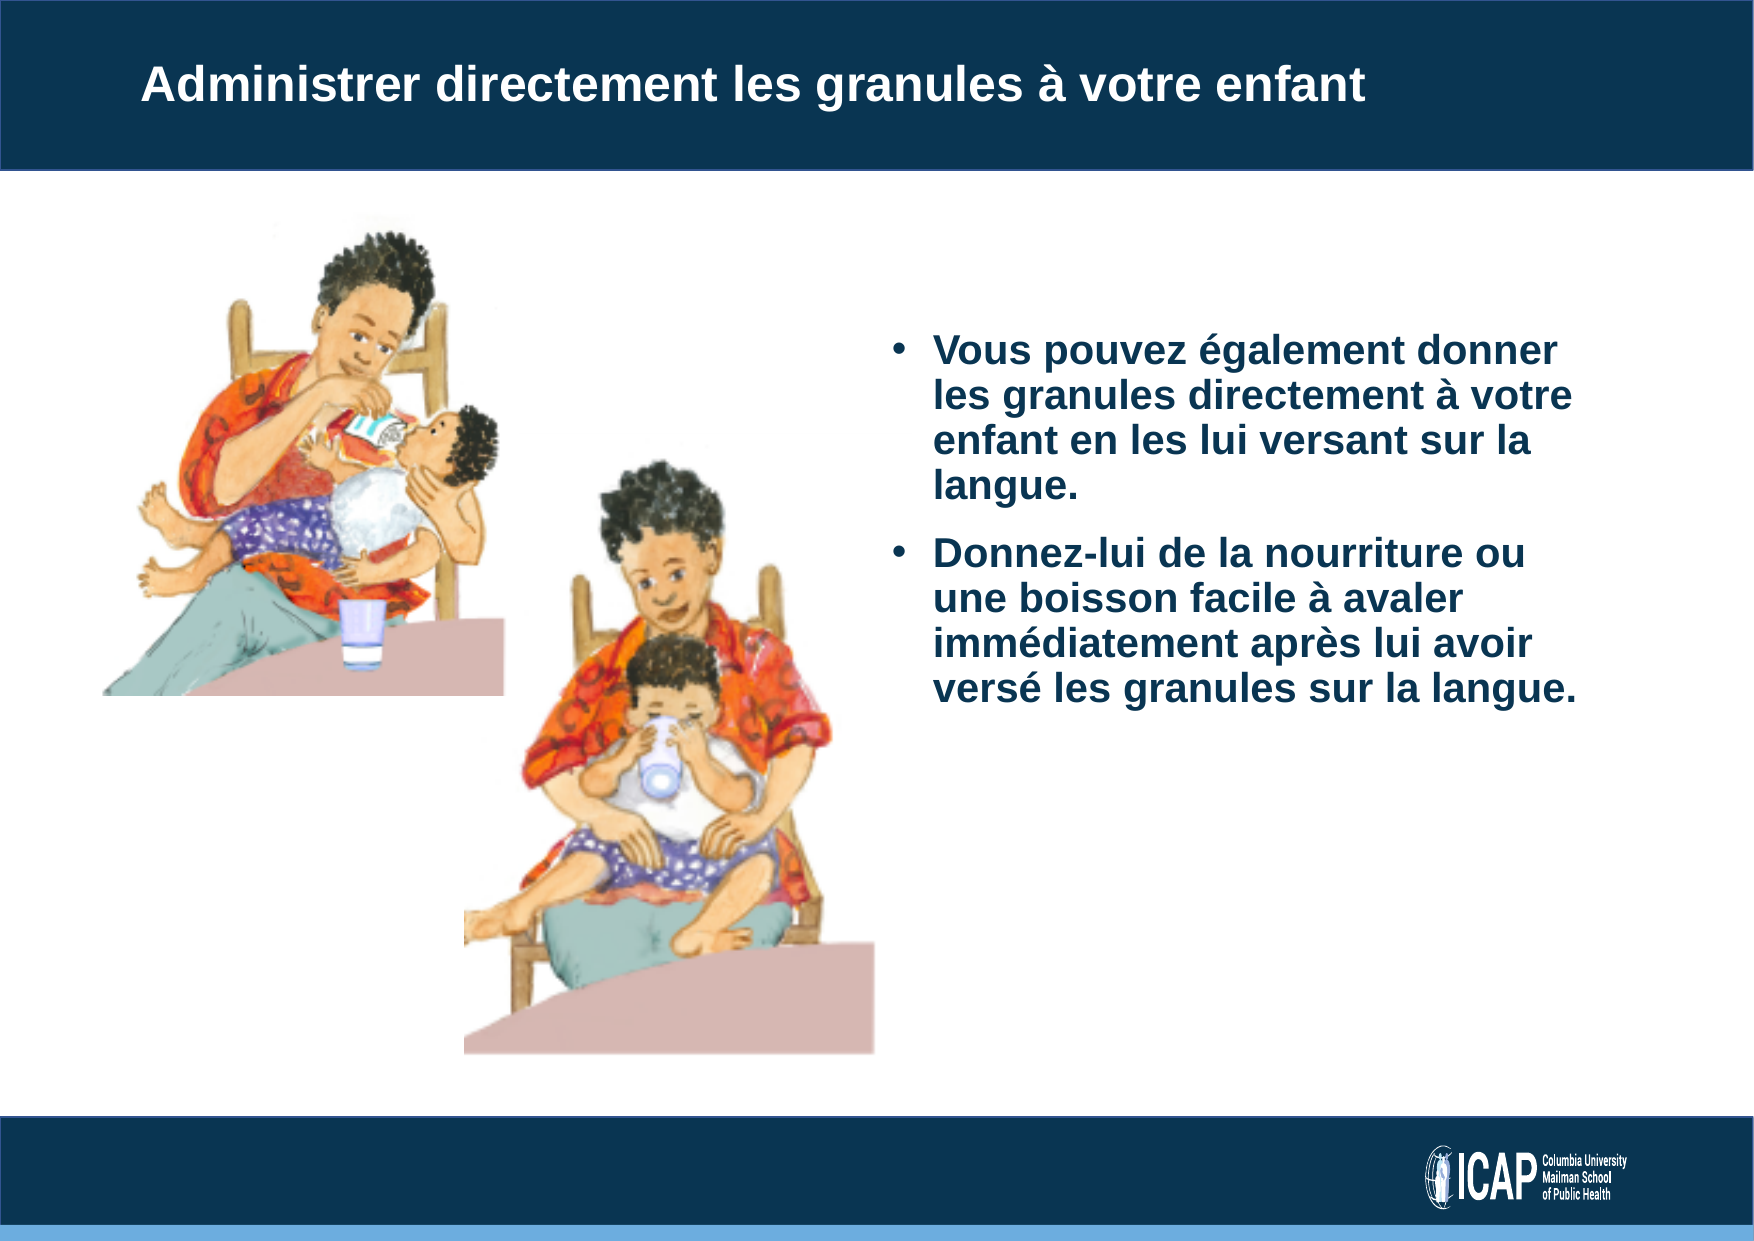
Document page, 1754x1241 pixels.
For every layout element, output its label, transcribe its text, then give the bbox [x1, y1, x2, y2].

text_box [0, 1224, 1754, 1241]
picture [101, 182, 912, 1058]
list Vous pouvez également donner les granules directement à votre enfant en les lui versant sur la langue. Donnez-lui de la nourriture ou une boisson facile à avaler immédiatement après lui avoir versé les granules sur la langue. [876, 320, 1627, 1108]
title Administrer directement les granules à votre enfant [125, 0, 1633, 171]
